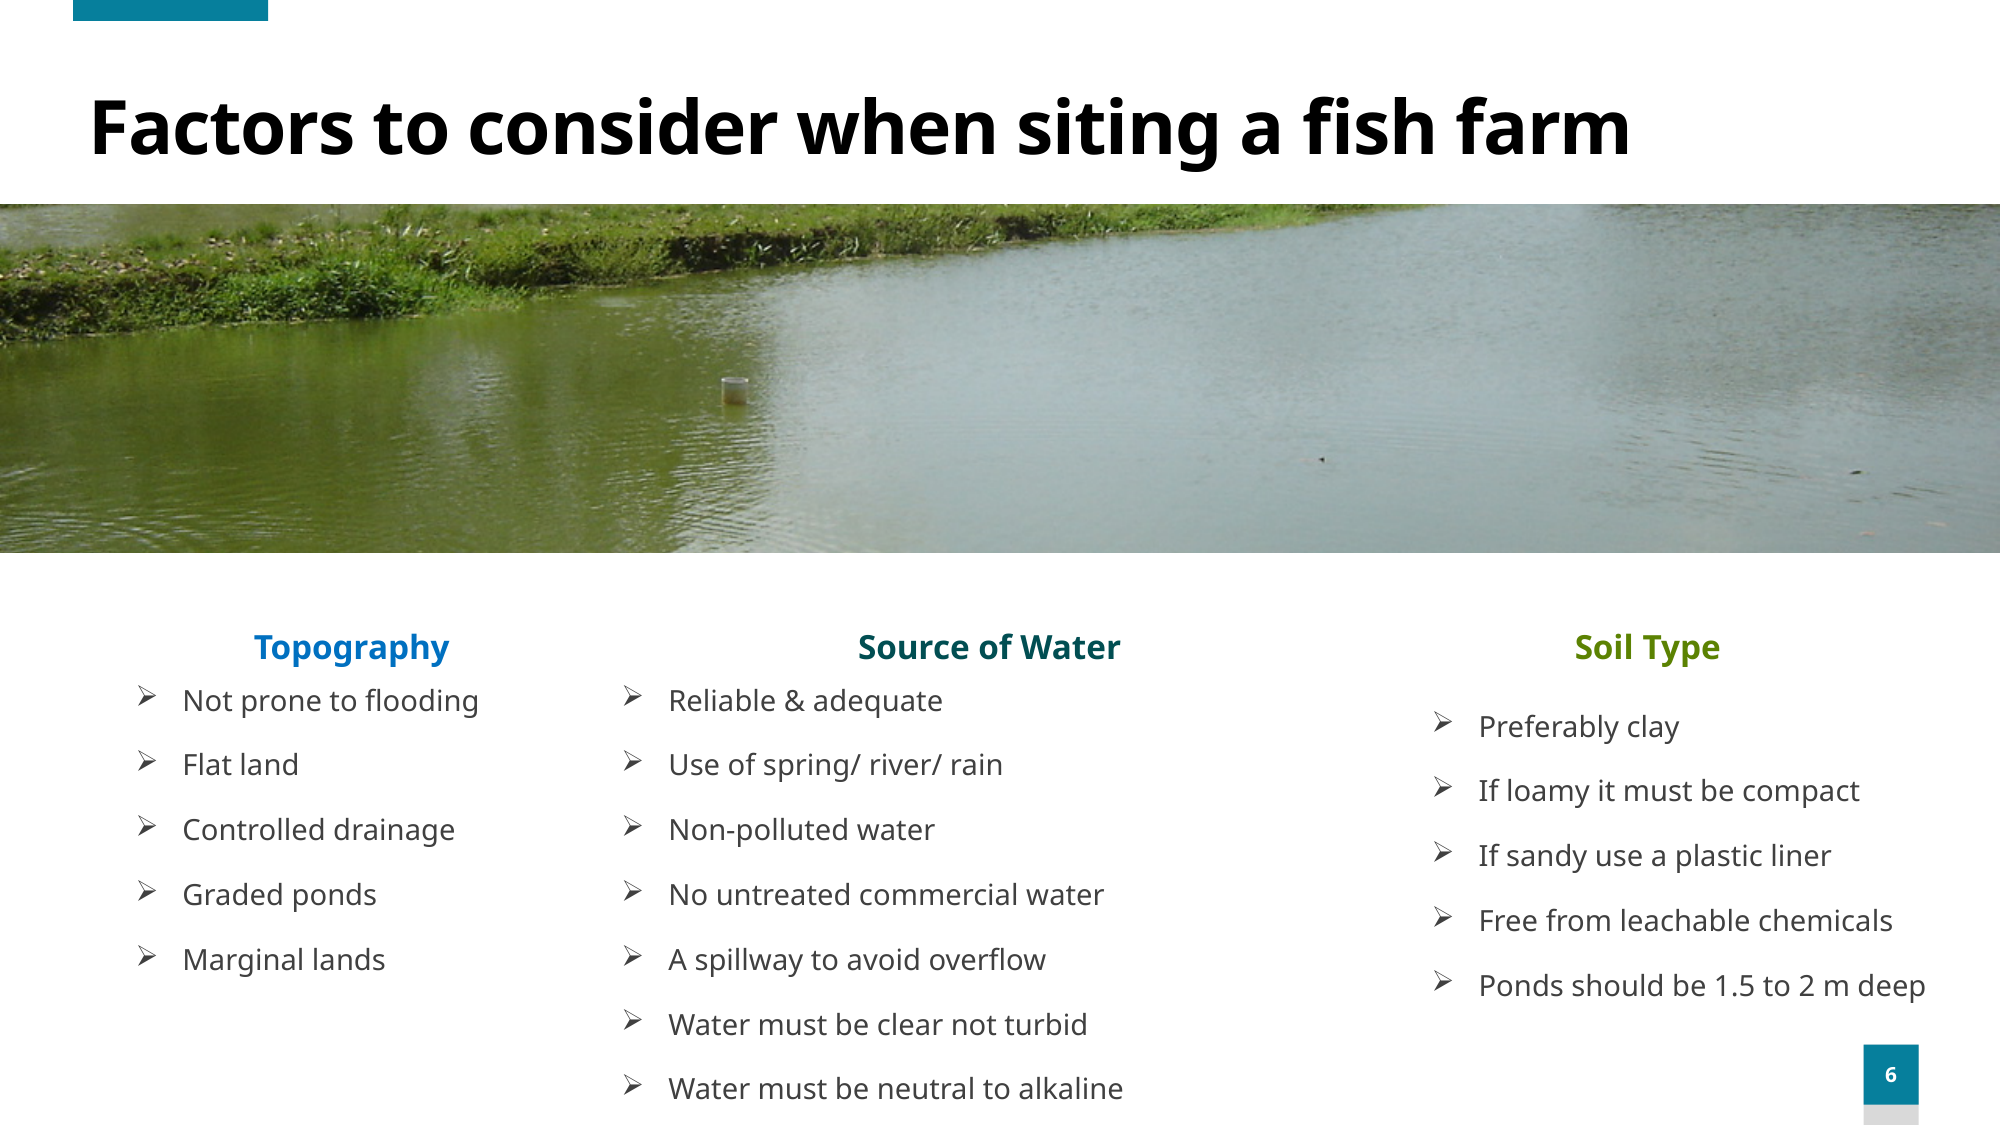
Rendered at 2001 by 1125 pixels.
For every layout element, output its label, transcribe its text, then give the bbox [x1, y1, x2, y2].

list Not prone to flooding Flat land Controlled drainage Graded ponds Marginal lands [120, 678, 584, 1035]
list Topography [120, 623, 584, 678]
list Source of Water [758, 623, 1222, 678]
list Soil Type [1416, 623, 1880, 679]
title Factors to consider when siting a fish farm [73, 82, 1907, 179]
list Reliable & adequate Use of spring/ river/ rain Non-polluted water No untreated commercial water A spillway to avoid overflow Water must be clear not turbid Water must be neutral to alkaline [606, 678, 1265, 1125]
picture [0, 204, 2000, 553]
list Preferably clay If loamy it must be compact If sandy use a plastic liner Free from leachable chemicals Ponds should be 1.5 to 2 m deep [1416, 704, 1961, 1125]
